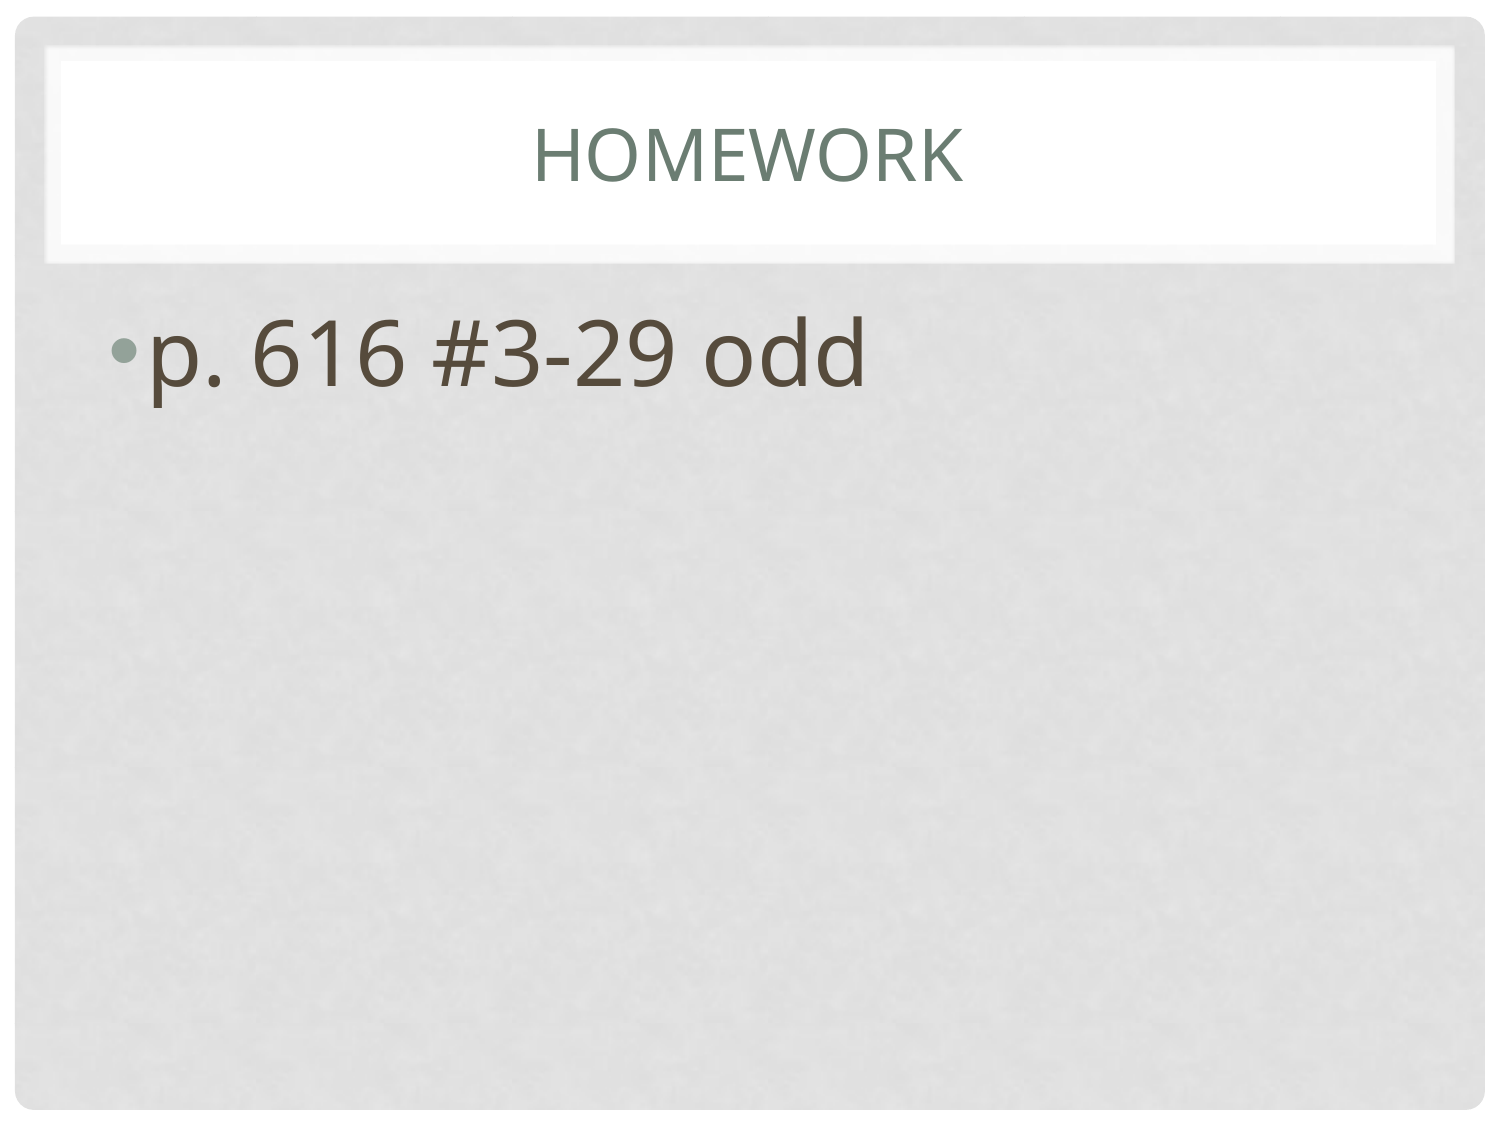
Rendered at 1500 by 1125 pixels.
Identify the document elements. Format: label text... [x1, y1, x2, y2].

title Homework [69, 66, 1425, 238]
list p. 616 #3-29 odd [75, 287, 1425, 1005]
